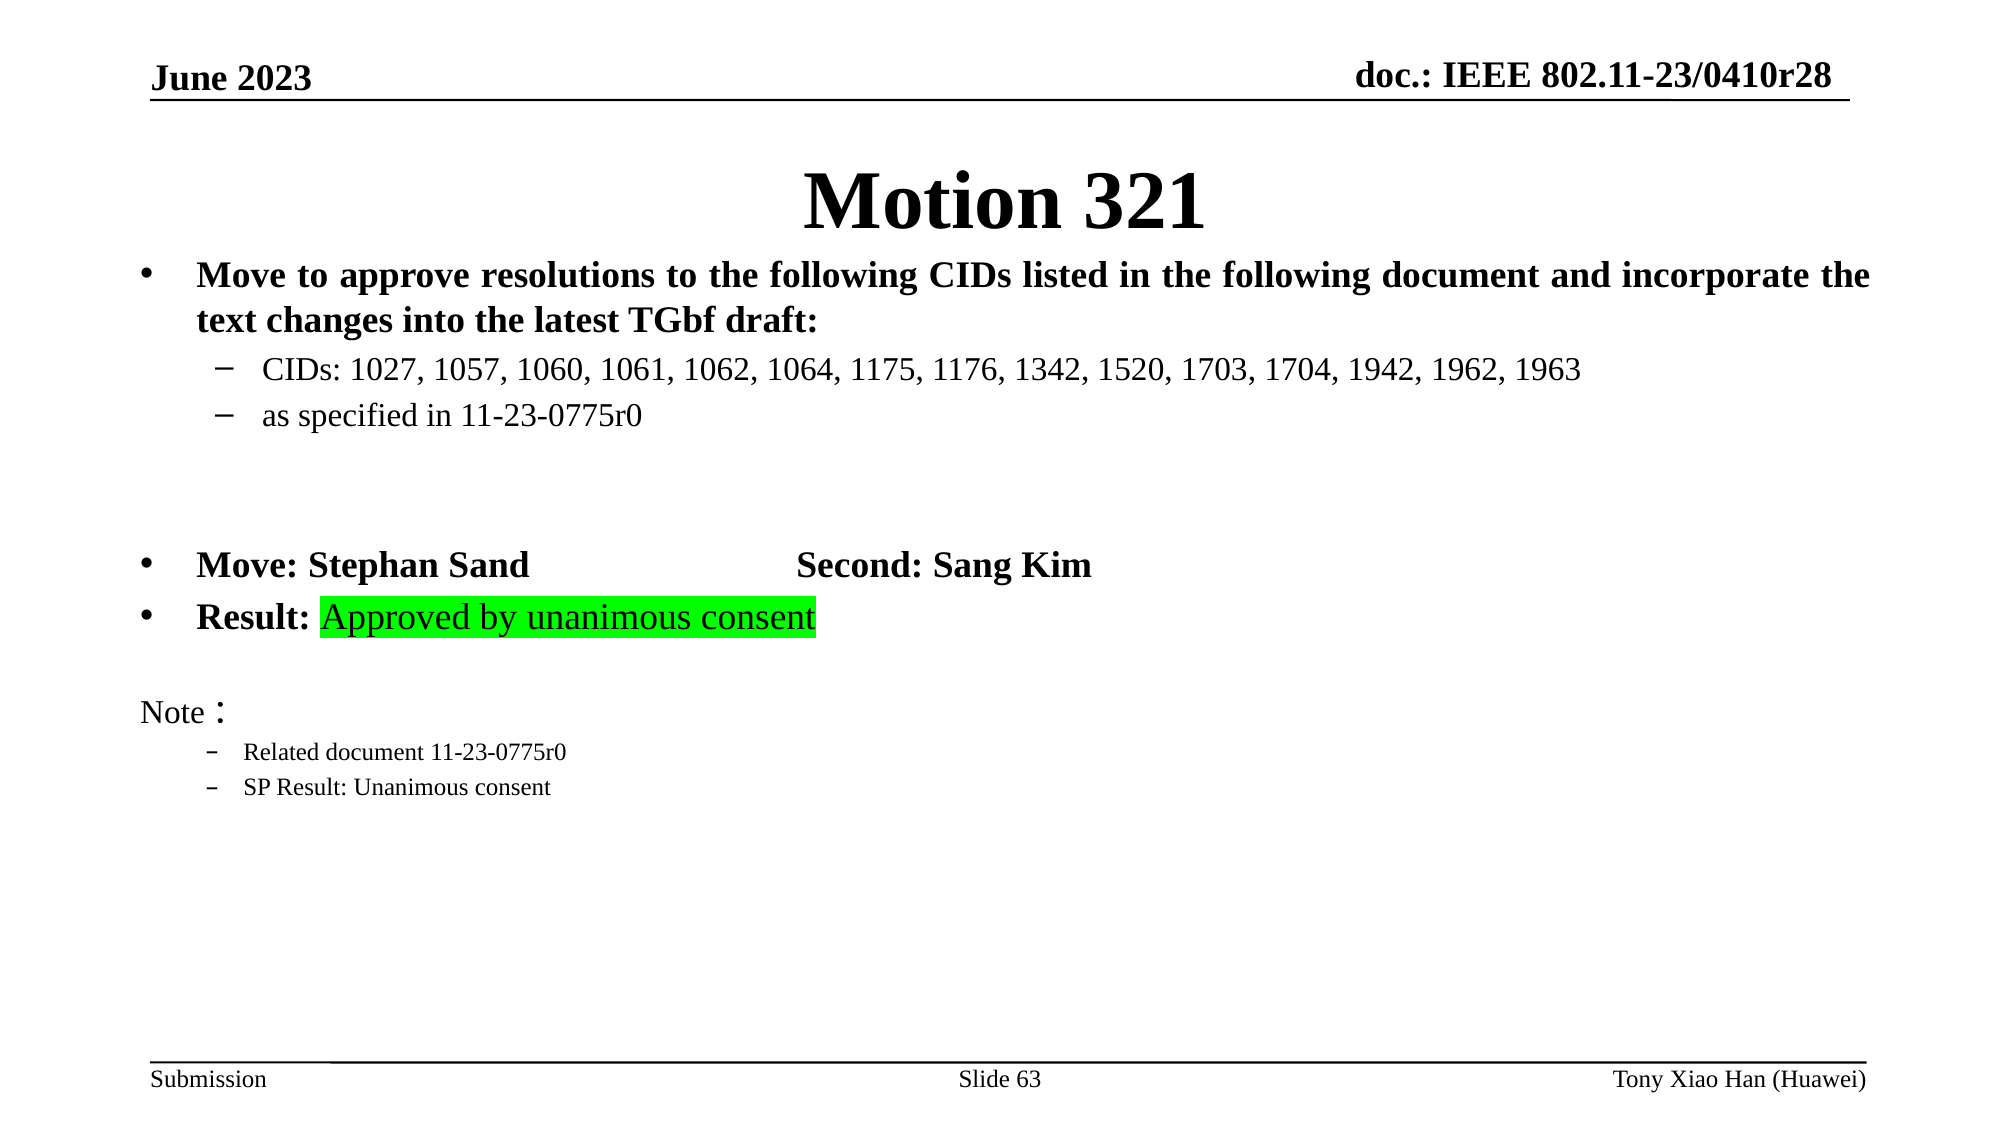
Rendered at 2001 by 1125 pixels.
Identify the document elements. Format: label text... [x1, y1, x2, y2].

text_box Move to approve resolutions to the following CIDs listed in the following document and incorporate the text changes into the latest TGbf draft: CIDs: 1027, 1057, 1060, 1061, 1062, 1064, 1175, 1176, 1342, 1520, 1703, 1704, 1942, 1962, 1963 as specified in 11-23-0775r0 Move: Stephan Sand Second: Sang Kim Result: Approved by unanimous consent Note： Related document 11-23-0775r0 SP Result: Unanimous consent [125, 212, 1888, 900]
text_box Motion 321 [368, 137, 1644, 212]
